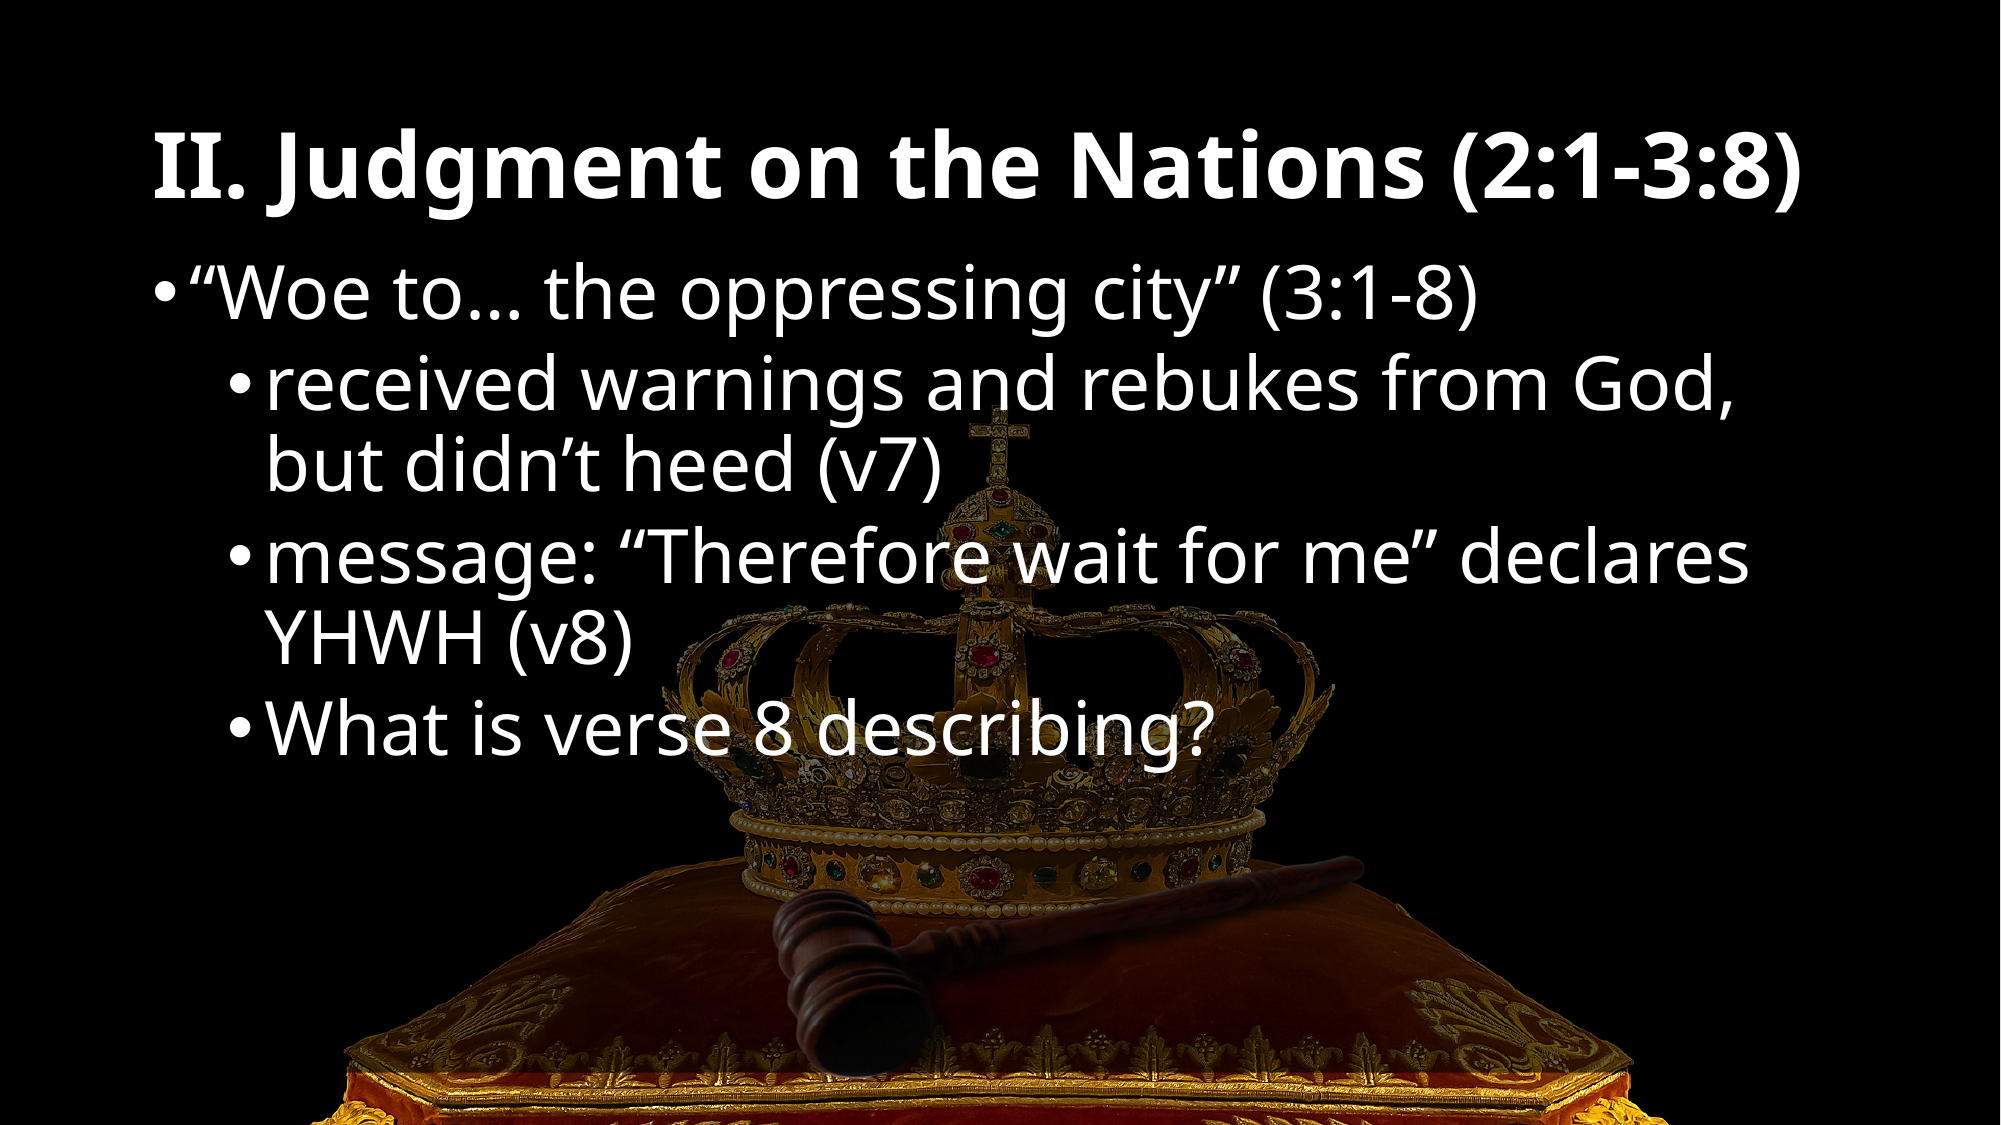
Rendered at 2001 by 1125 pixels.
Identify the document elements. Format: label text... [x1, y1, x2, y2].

title II. Judgment on the Nations (2:1-3:8) [137, 59, 1863, 247]
picture [0, 0, 2001, 1125]
list “Woe to… the oppressing city” (3:1-8) received warnings and rebukes from God, but didn’t heed (v7) message: “Therefore wait for me” declares YHWH (v8) What is verse 8 describing? [137, 247, 1863, 1073]
